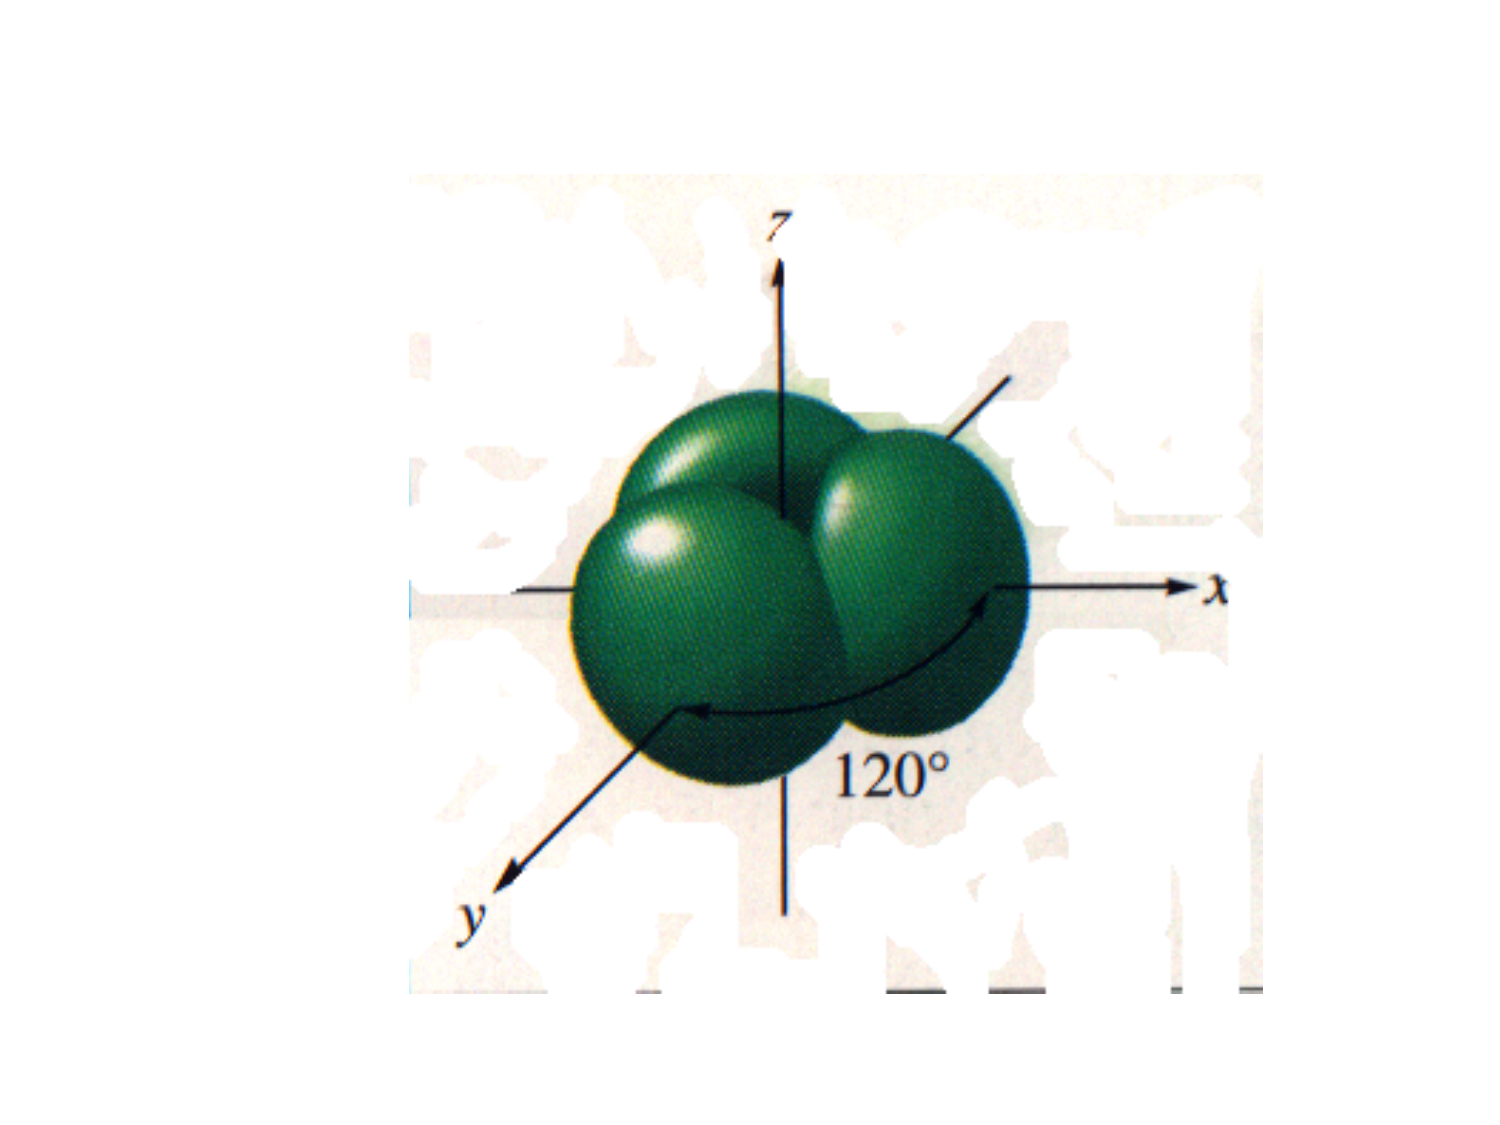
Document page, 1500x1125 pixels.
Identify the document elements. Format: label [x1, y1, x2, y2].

picture [409, 174, 1263, 994]
